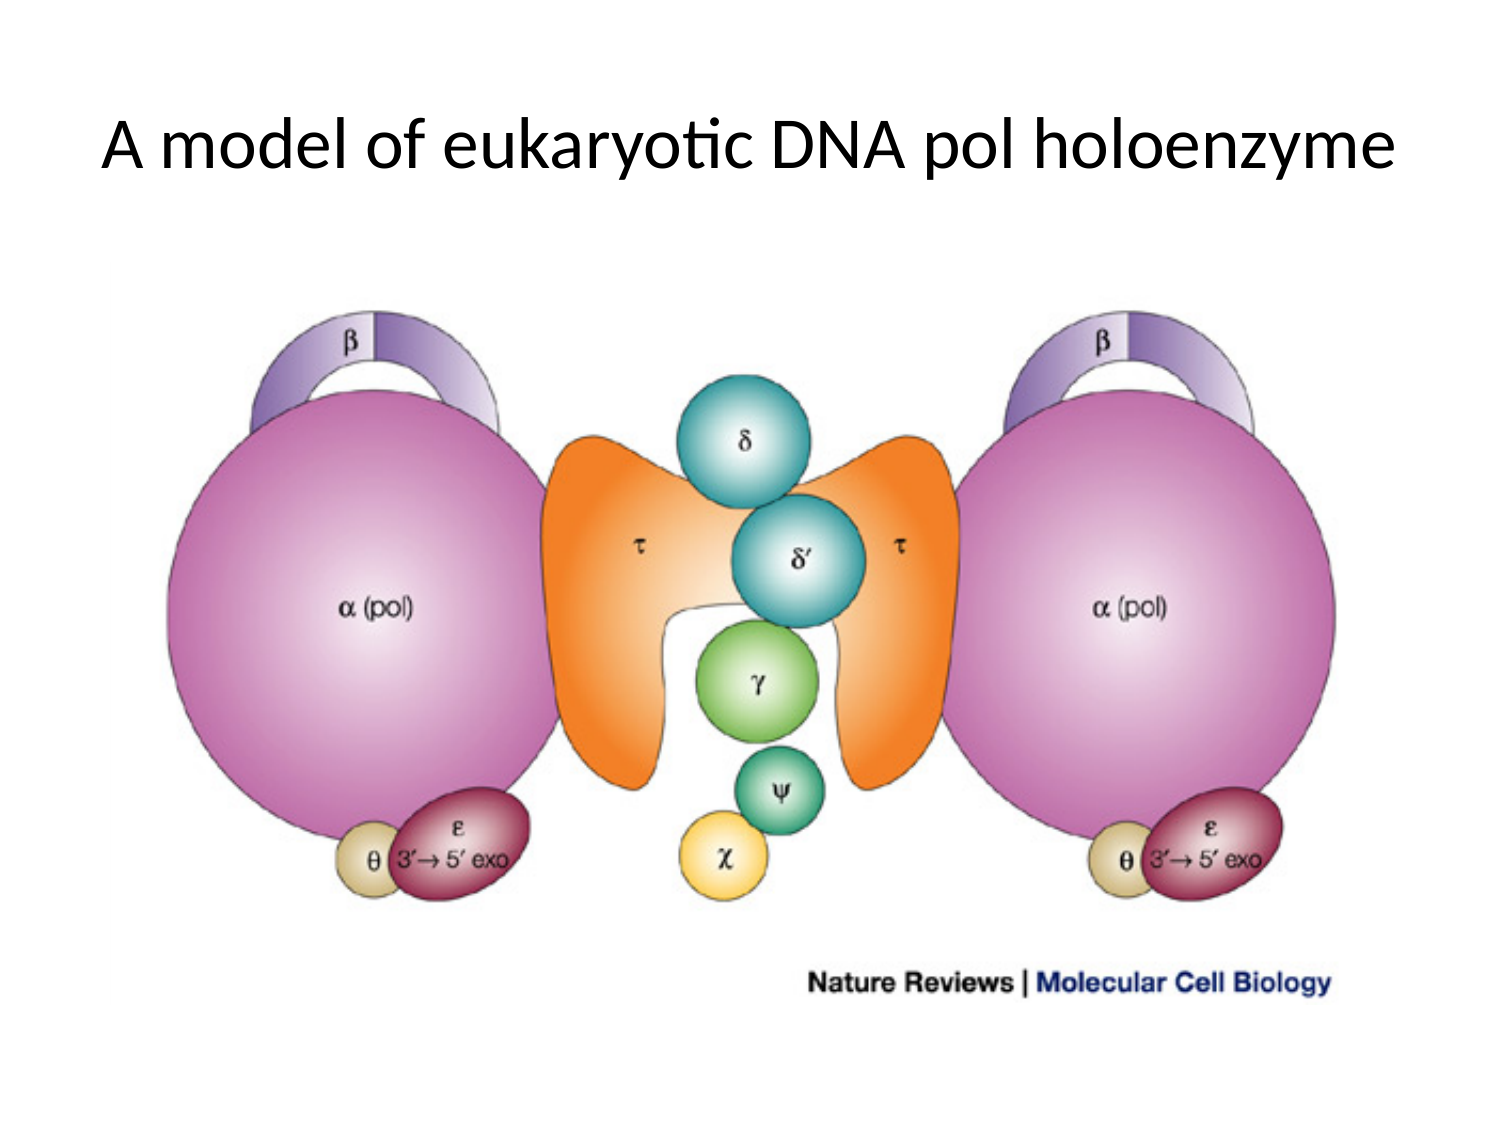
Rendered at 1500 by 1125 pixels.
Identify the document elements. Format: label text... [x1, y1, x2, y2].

title A model of eukaryotic DNA pol holoenzyme [75, 45, 1425, 233]
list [74, 262, 1426, 1006]
